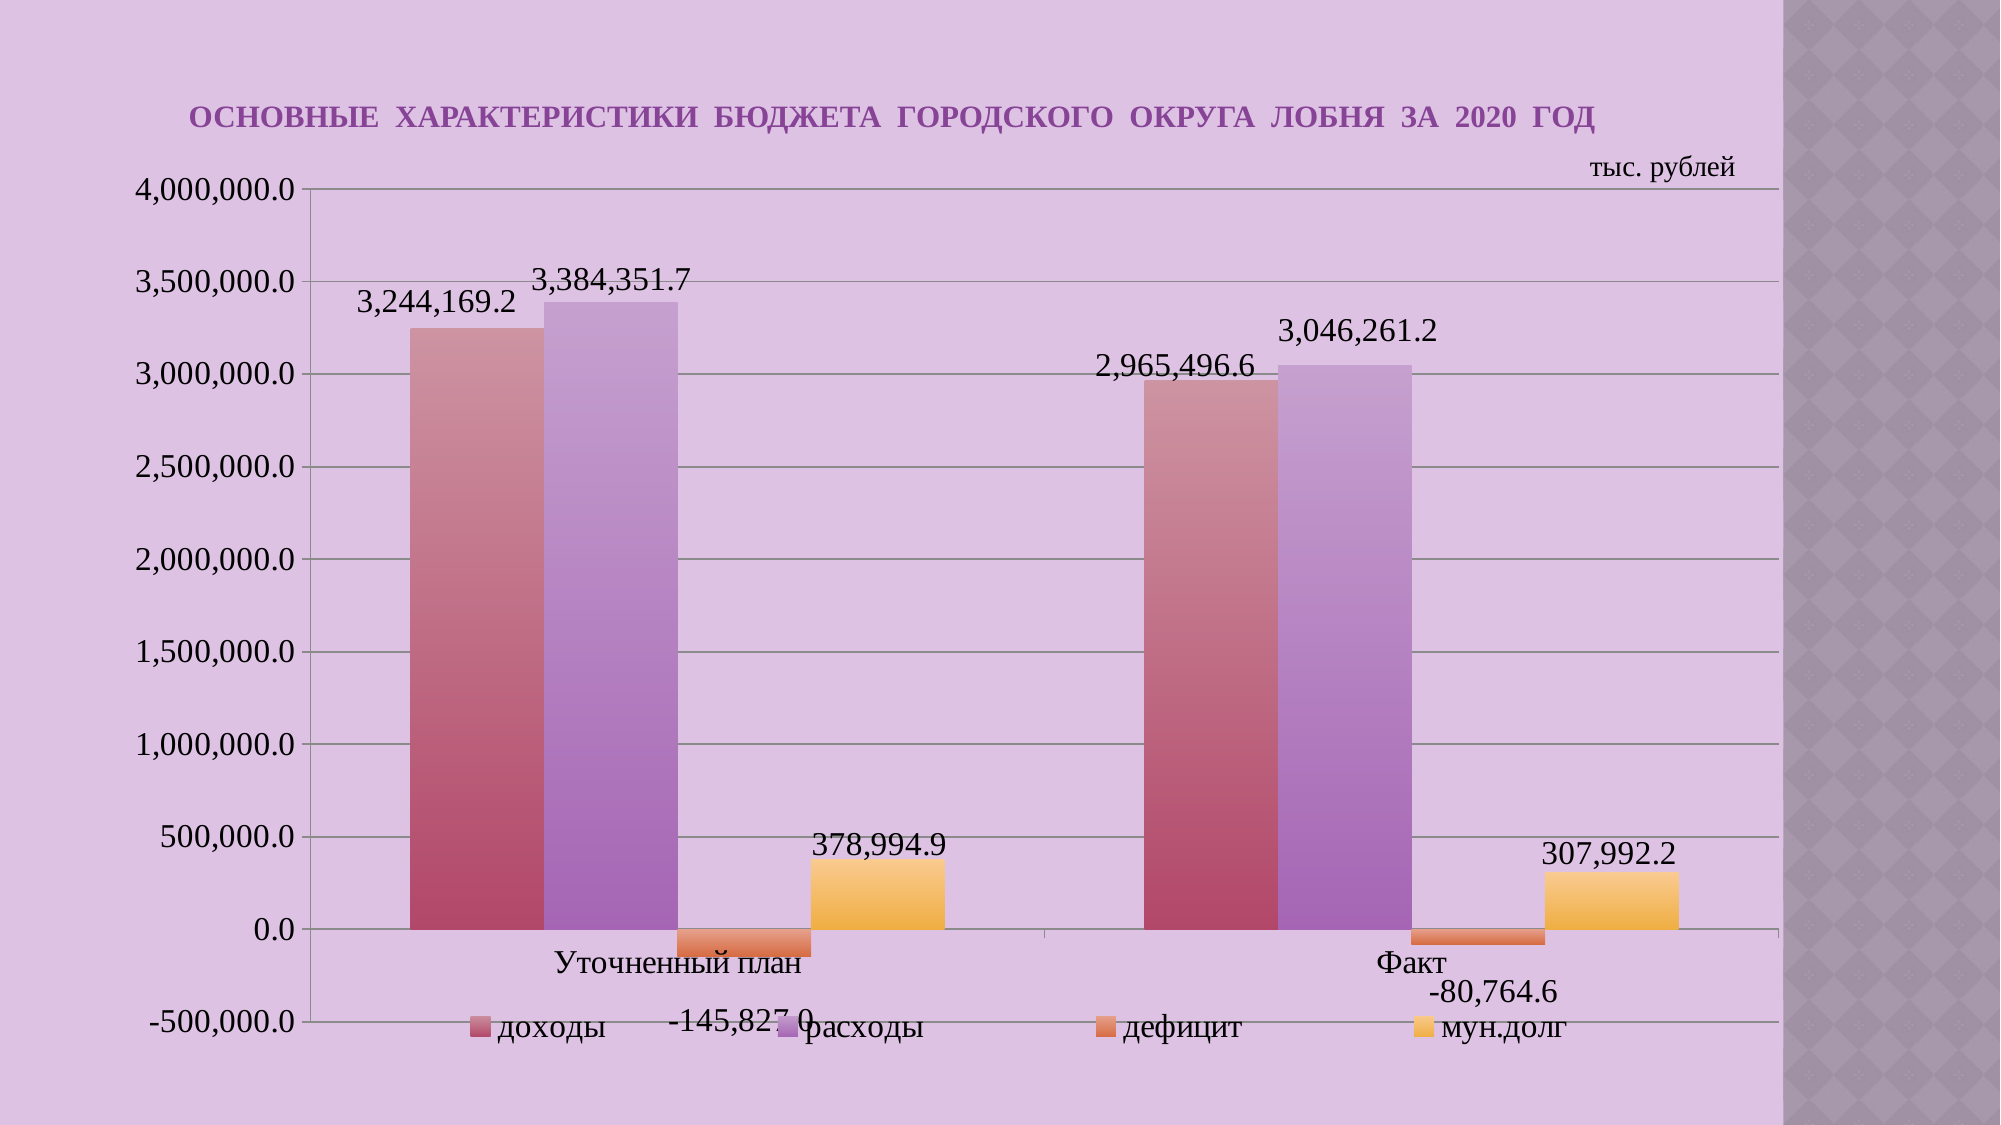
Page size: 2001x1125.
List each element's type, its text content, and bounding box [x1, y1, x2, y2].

title Основные характеристики бюджета городского округа Лобня за 2020 год [116, 71, 1668, 134]
text_box тыс. рублей [1546, 144, 1780, 167]
chart [92, 167, 1780, 1061]
